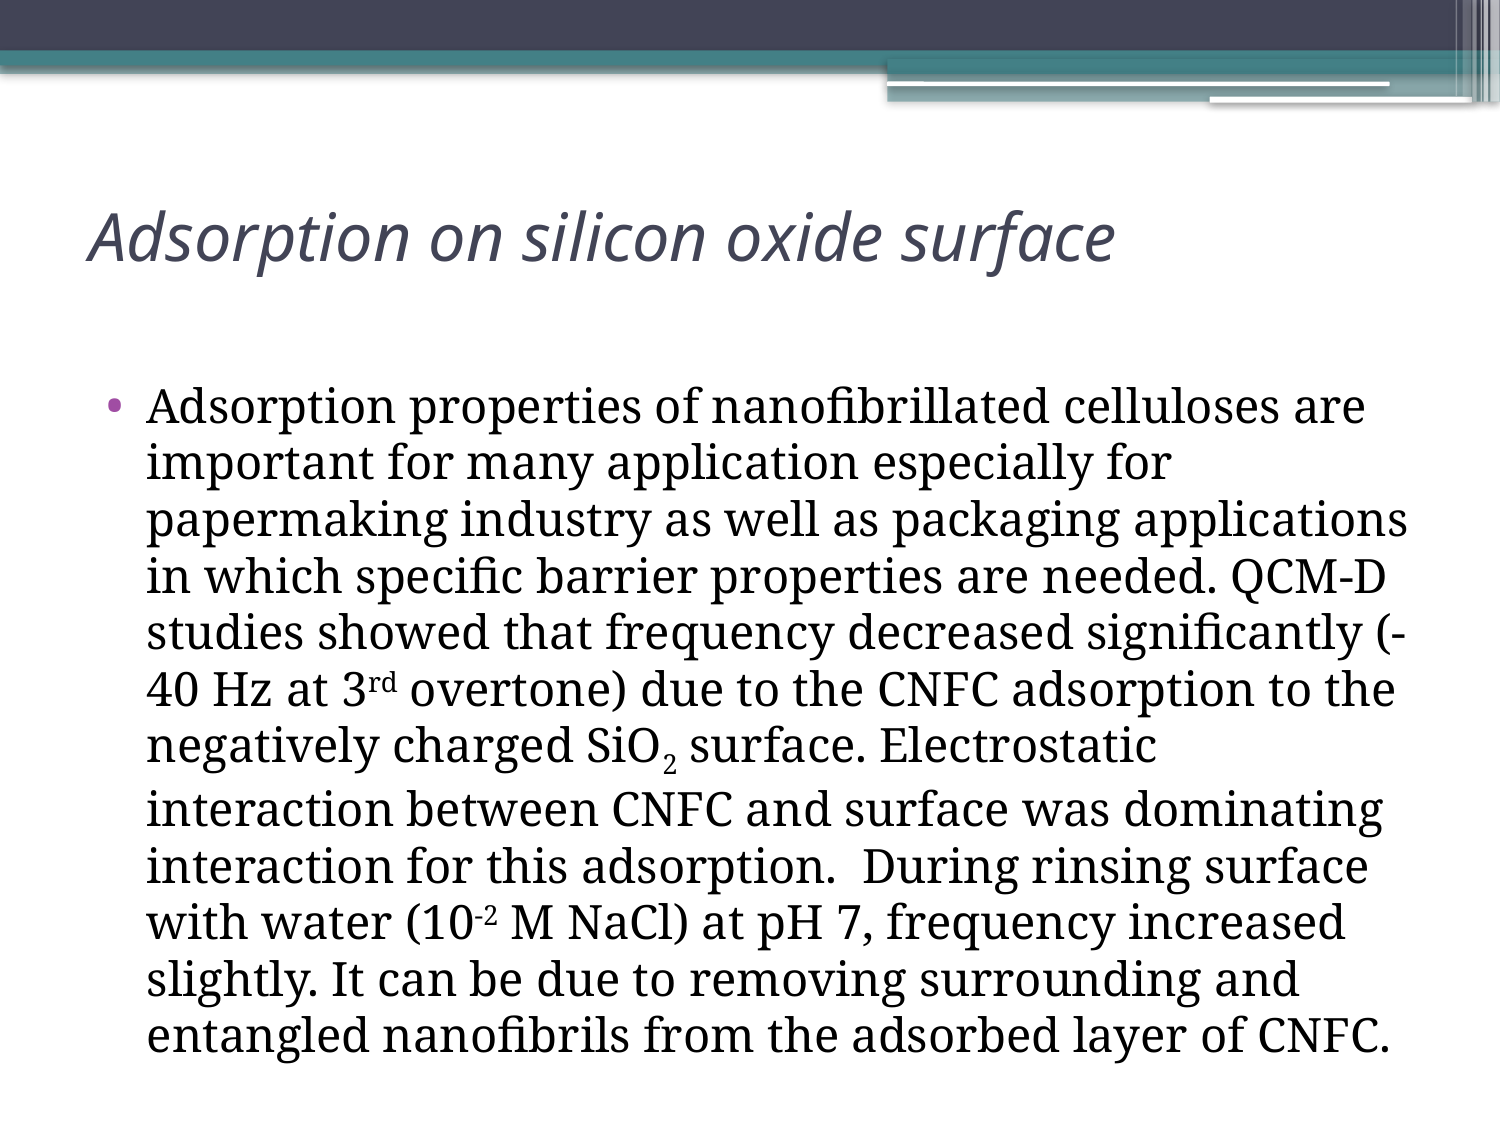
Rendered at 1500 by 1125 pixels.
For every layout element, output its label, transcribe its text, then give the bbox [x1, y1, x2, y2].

list Adsorption properties of nanofibrillated celluloses are important for many application especially for papermaking industry as well as packaging applications in which specific barrier properties are needed. QCM-D studies showed that frequency decreased significantly (-40 Hz at 3rd overtone) due to the CNFC adsorption to the negatively charged SiO2 surface. Electrostatic interaction between CNFC and surface was dominating interaction for this adsorption. During rinsing surface with water (10-2 M NaCl) at pH 7, frequency increased slightly. It can be due to removing surrounding and entangled nanofibrils from the adsorbed layer of CNFC. [75, 368, 1425, 1079]
title Adsorption on silicon oxide surface [75, 187, 1425, 363]
